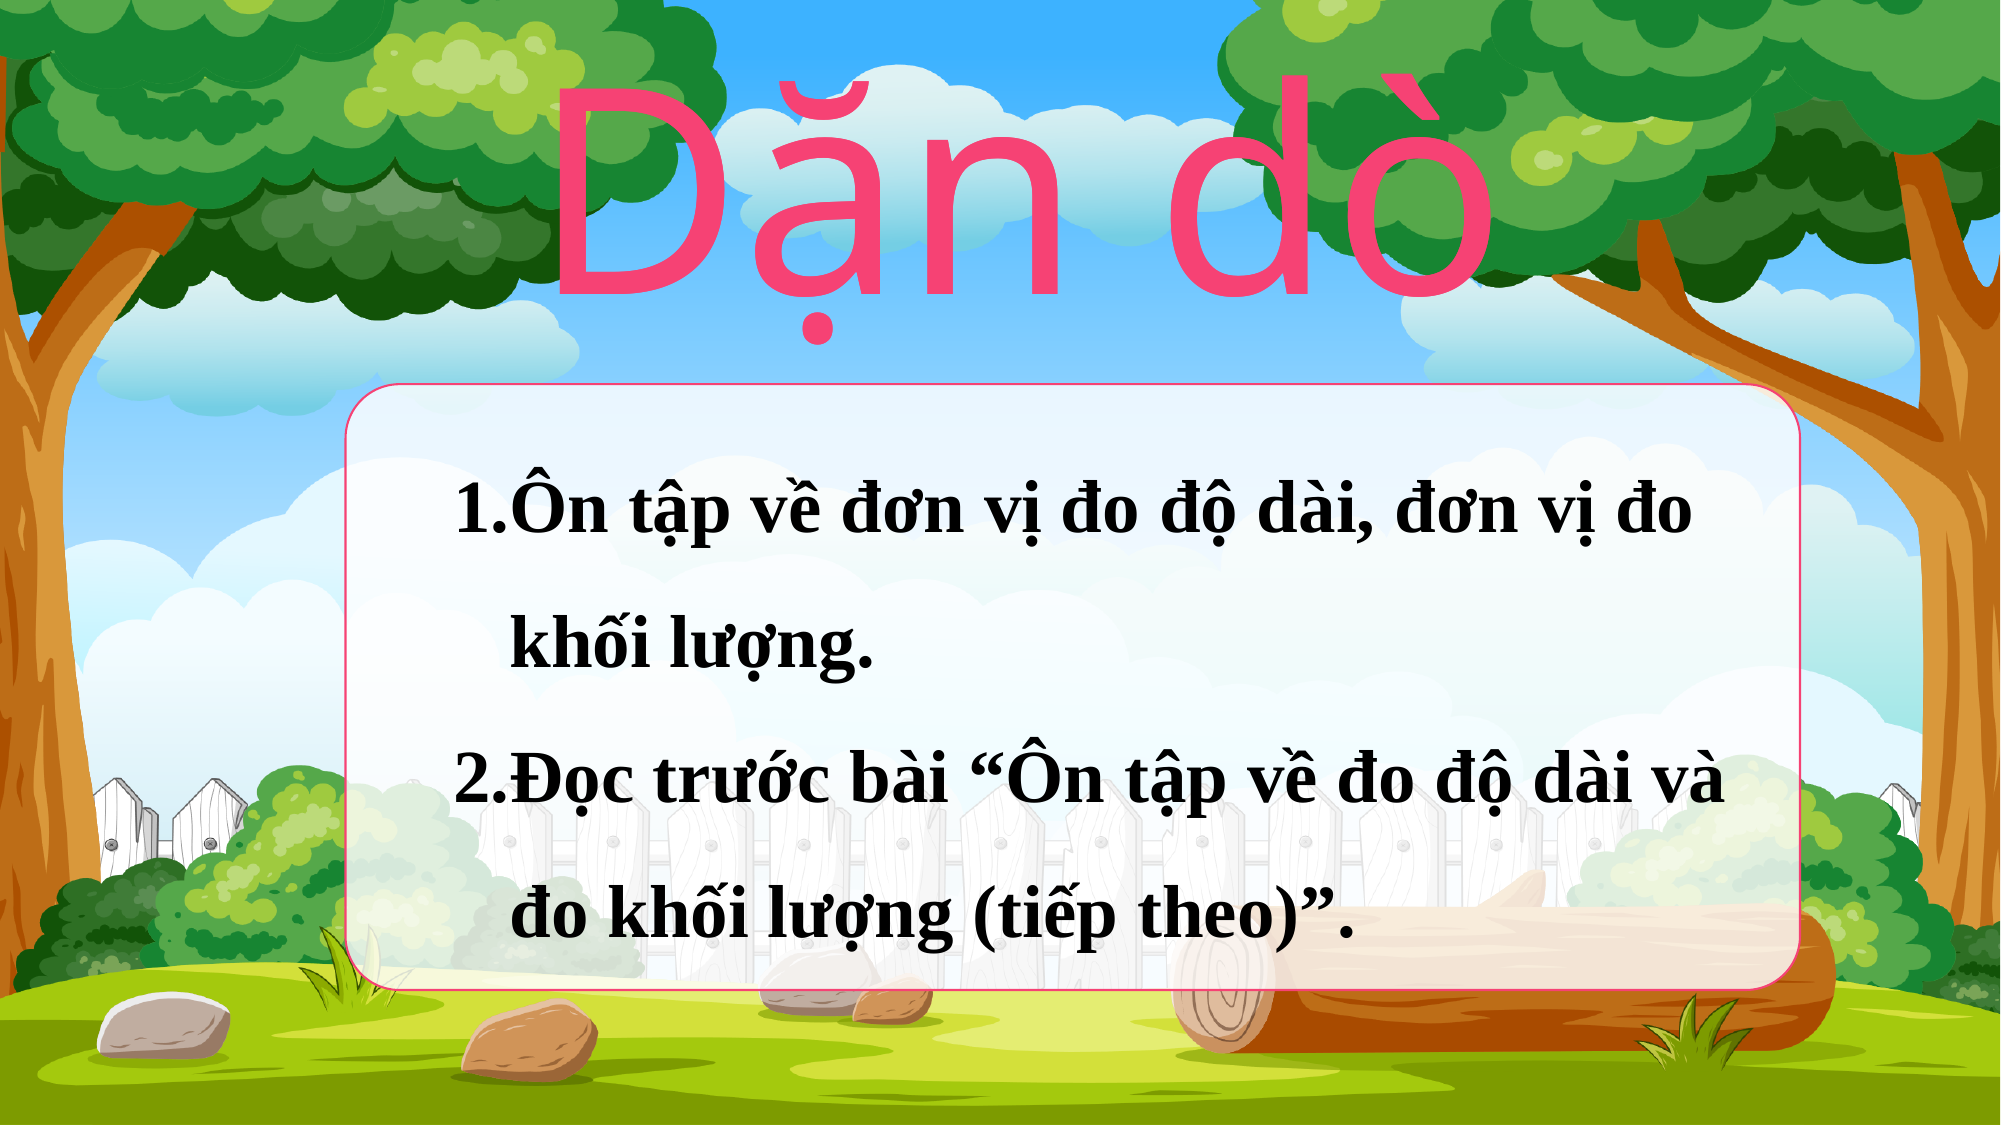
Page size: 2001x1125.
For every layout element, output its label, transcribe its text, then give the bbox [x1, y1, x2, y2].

text_box [344, 383, 1796, 992]
picture [0, 0, 2001, 1125]
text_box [517, 0, 1617, 364]
text_box Ôn tập về đơn vị đo độ dài, đơn vị đo khối lượng. Đọc trước bài “Ôn tập về đo độ dài và đo khối lượng (tiếp theo)”. [438, 404, 1821, 960]
